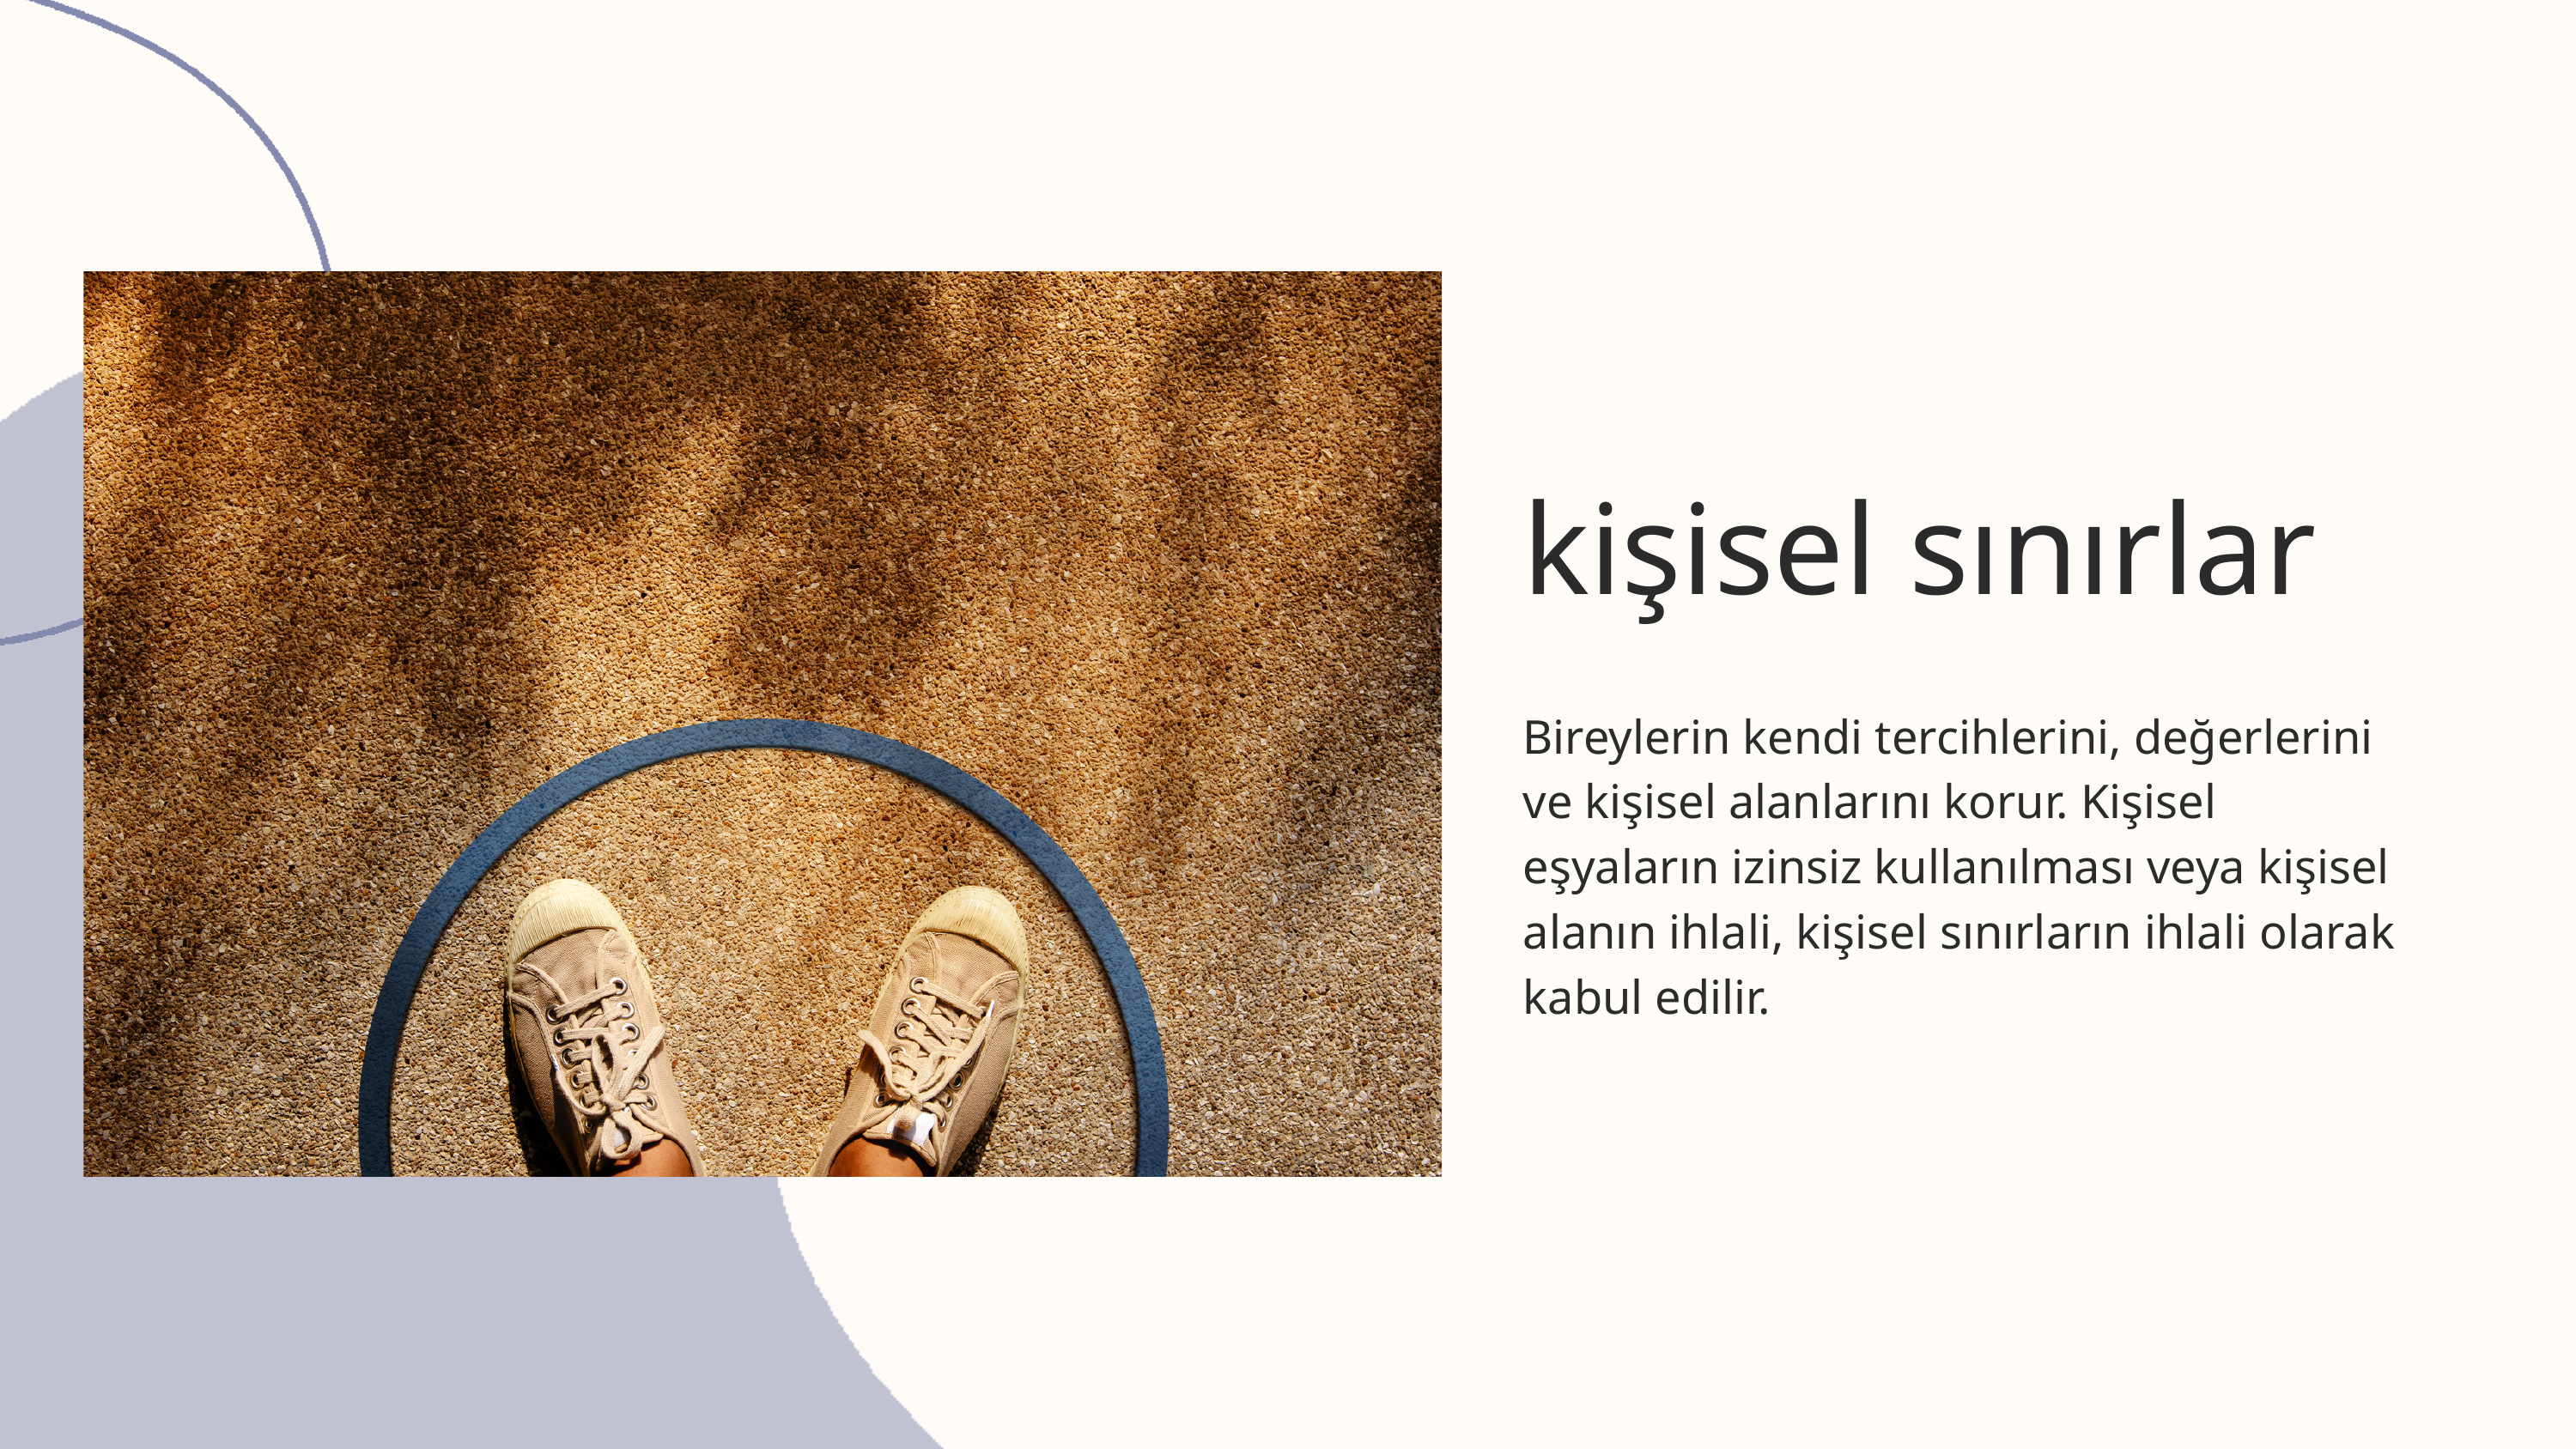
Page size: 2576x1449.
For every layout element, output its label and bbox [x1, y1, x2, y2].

text_box [343, 271, 1443, 1177]
text_box [1522, 488, 2400, 960]
picture [0, 0, 1081, 1449]
